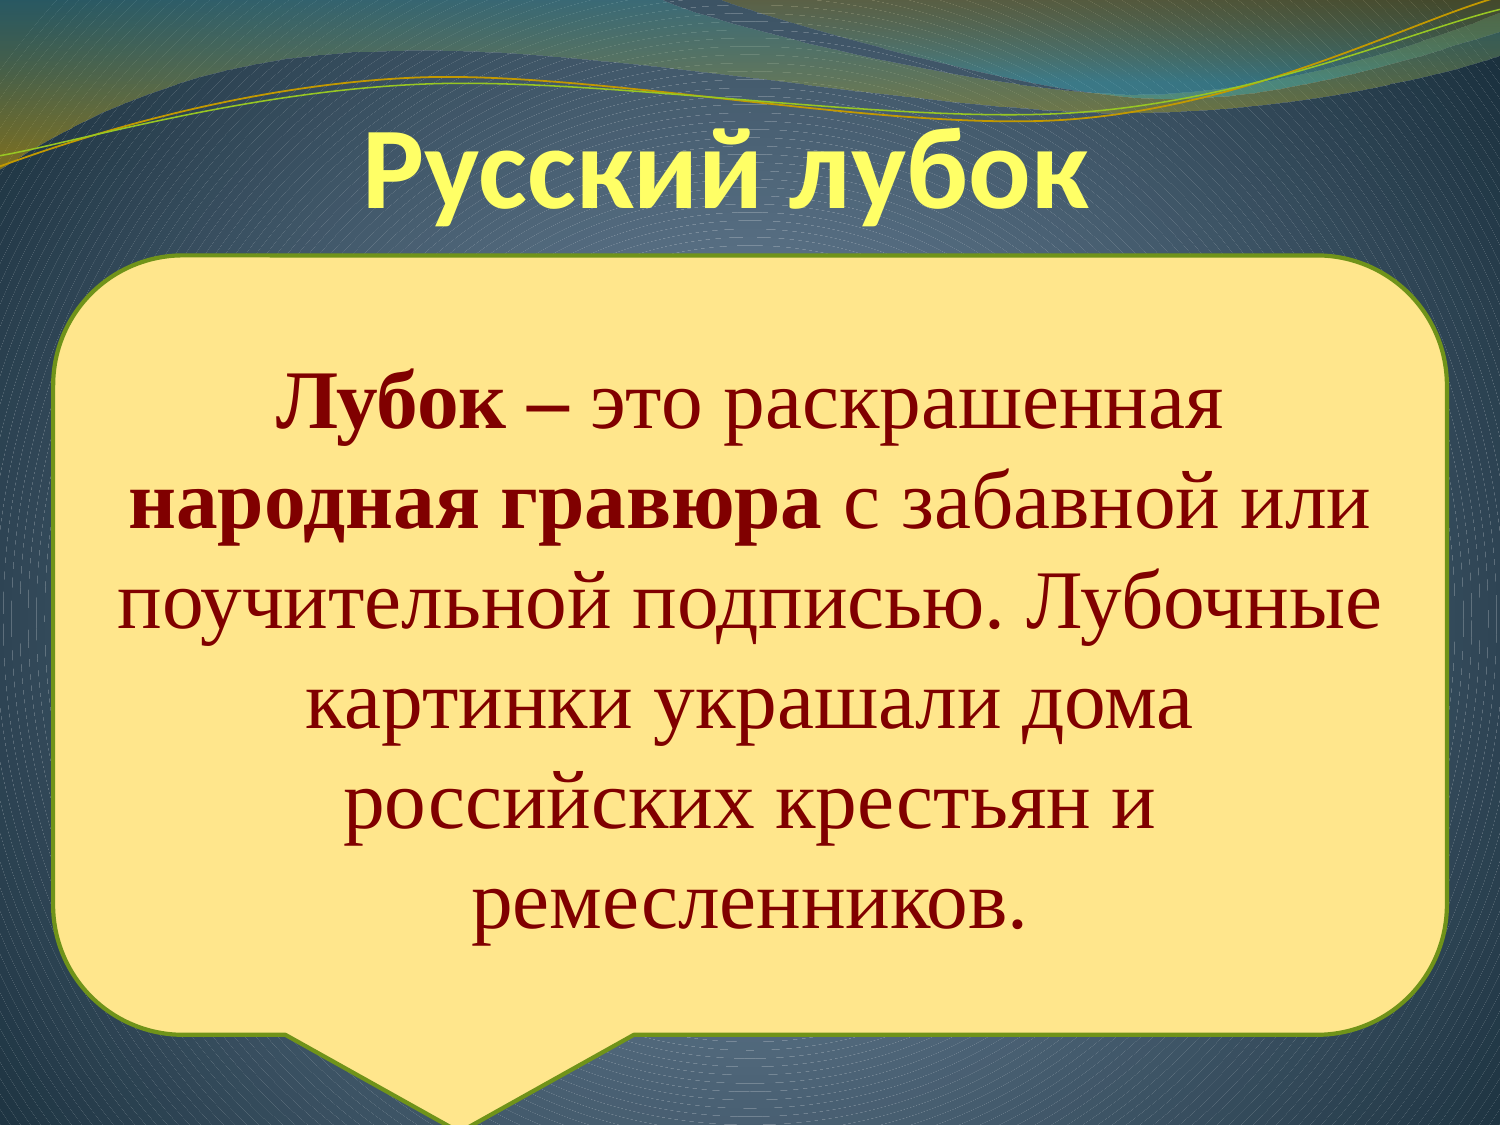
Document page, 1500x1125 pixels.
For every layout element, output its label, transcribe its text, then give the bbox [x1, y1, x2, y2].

title Русский лубок [88, 30, 1364, 232]
text_box Лубок – это раскрашенная народная гравюра с забавной или поучительной подписью. Лубочные картинки украшали дома российских крестьян и ремесленников. [50, 253, 1450, 1125]
